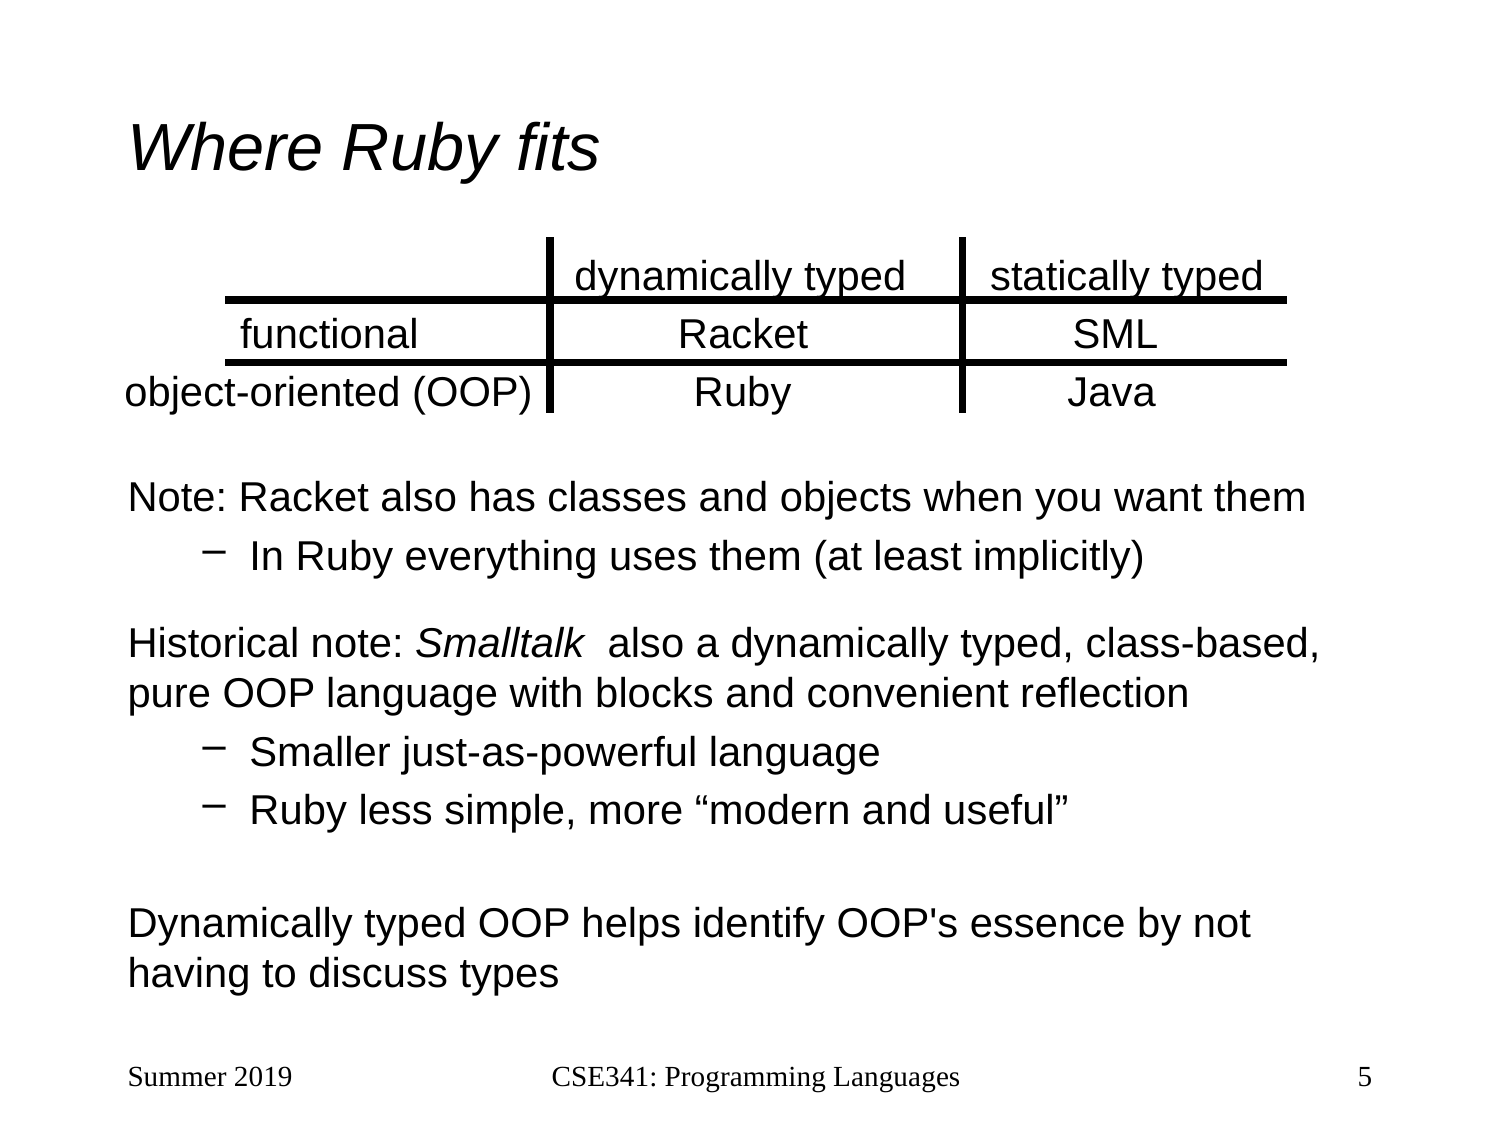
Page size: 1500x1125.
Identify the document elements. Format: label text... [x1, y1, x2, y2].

list Note: Racket also has classes and objects when you want them In Ruby everything uses them (at least implicitly) Historical note: Smalltalk also a dynamically typed, class-based, pure OOP language with blocks and convenient reflection Smaller just-as-powerful language Ruby less simple, more “modern and useful” Dynamically typed OOP helps identify OOP's essence by not having to discuss types [112, 287, 1388, 1026]
title Where Ruby fits [112, 49, 1388, 238]
slide_number 5 [1074, 1049, 1388, 1125]
slide_number Summer 2019 [112, 1049, 426, 1125]
text_box dynamically typed statically typed functional Racket SML object-oriented (OOP) Ruby Java [74, 212, 1350, 438]
footer CSE341: Programming Languages [474, 1049, 1038, 1125]
